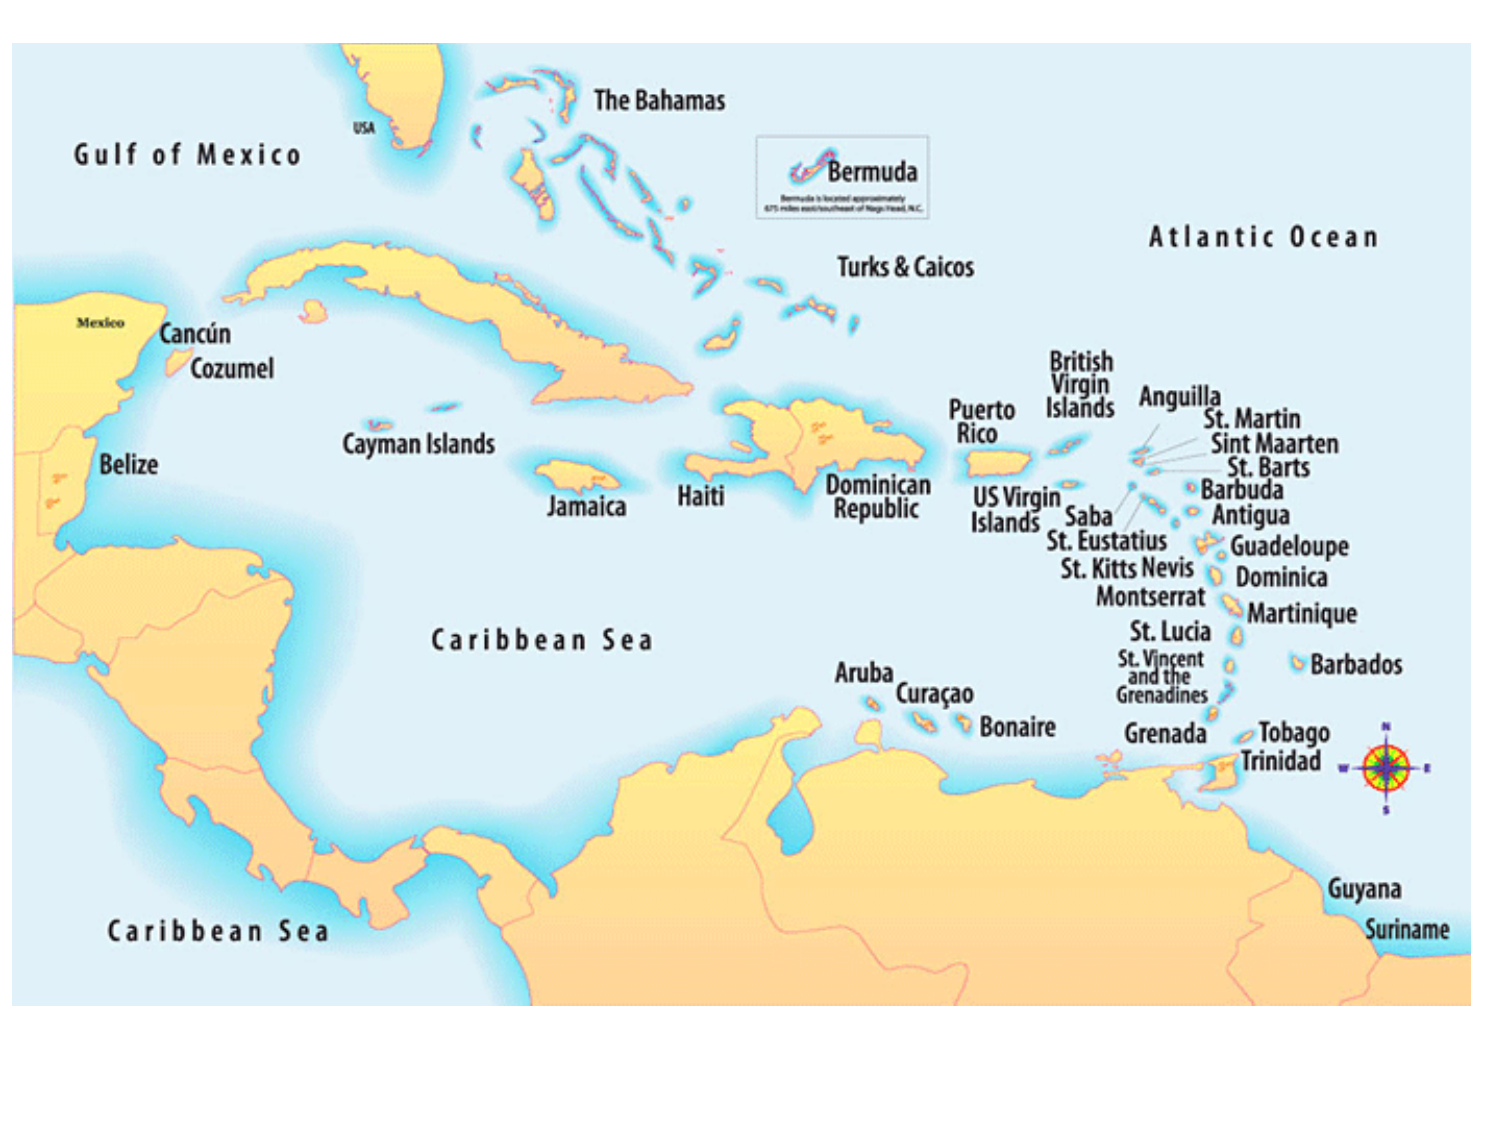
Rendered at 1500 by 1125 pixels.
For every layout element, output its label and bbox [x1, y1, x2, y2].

picture [12, 42, 1471, 1006]
